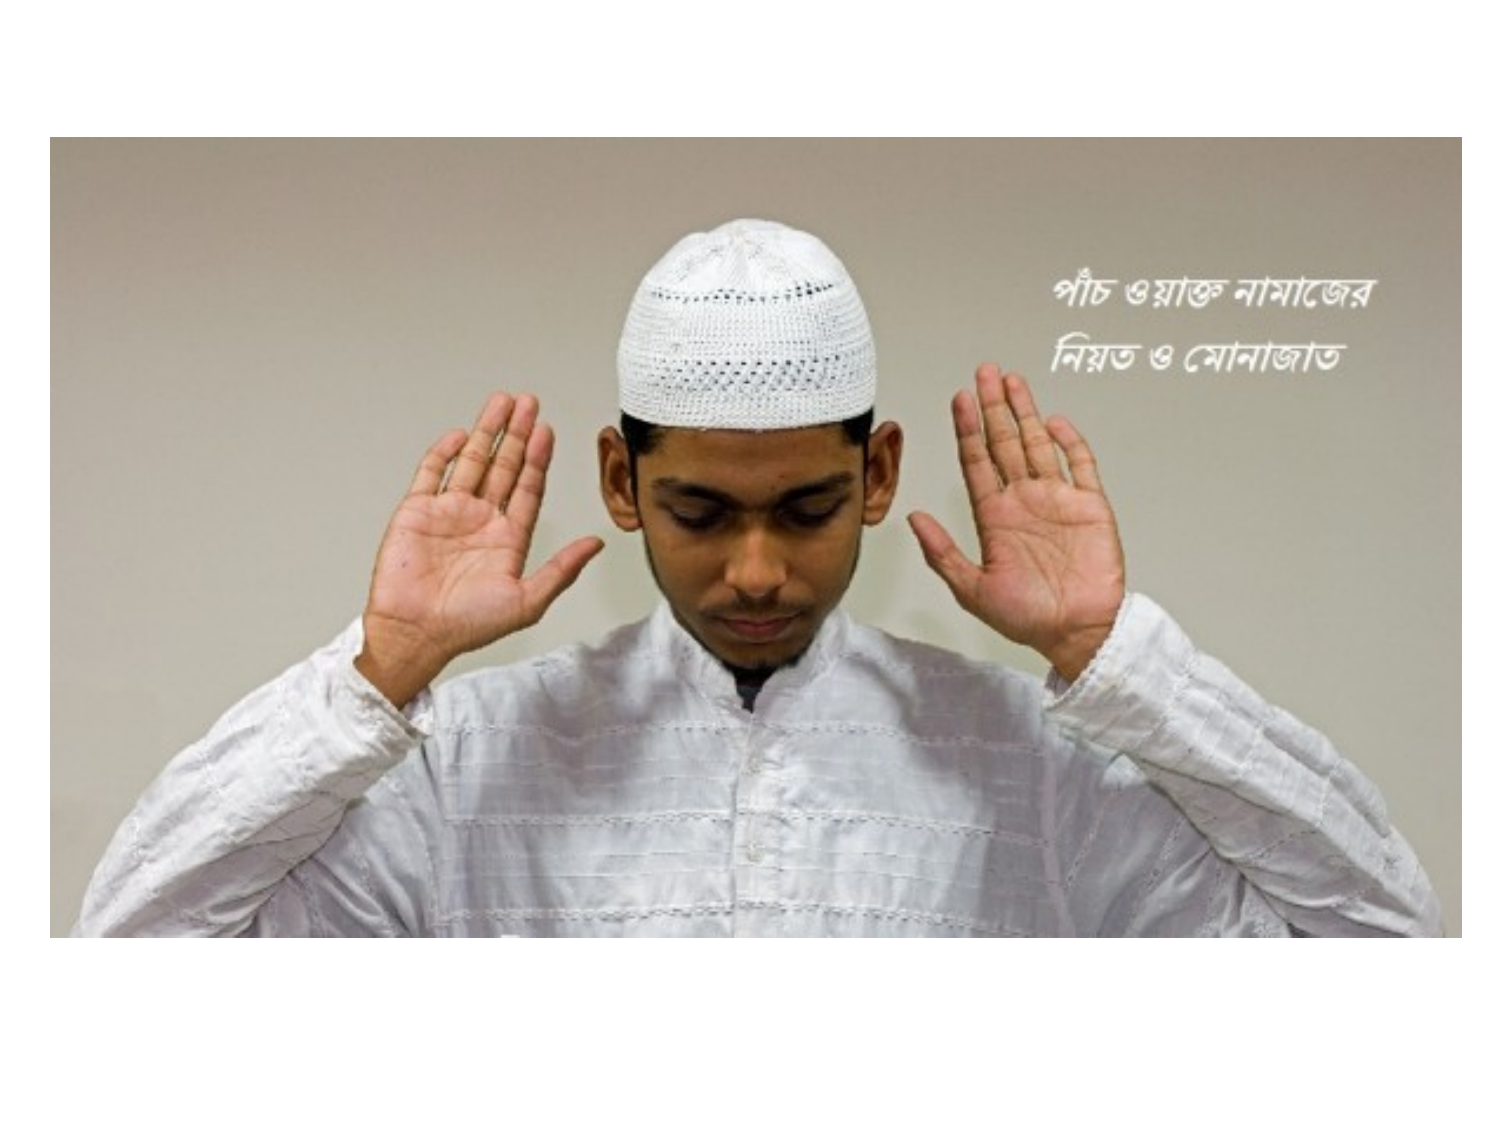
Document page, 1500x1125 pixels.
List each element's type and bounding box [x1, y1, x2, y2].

picture [49, 137, 1462, 938]
